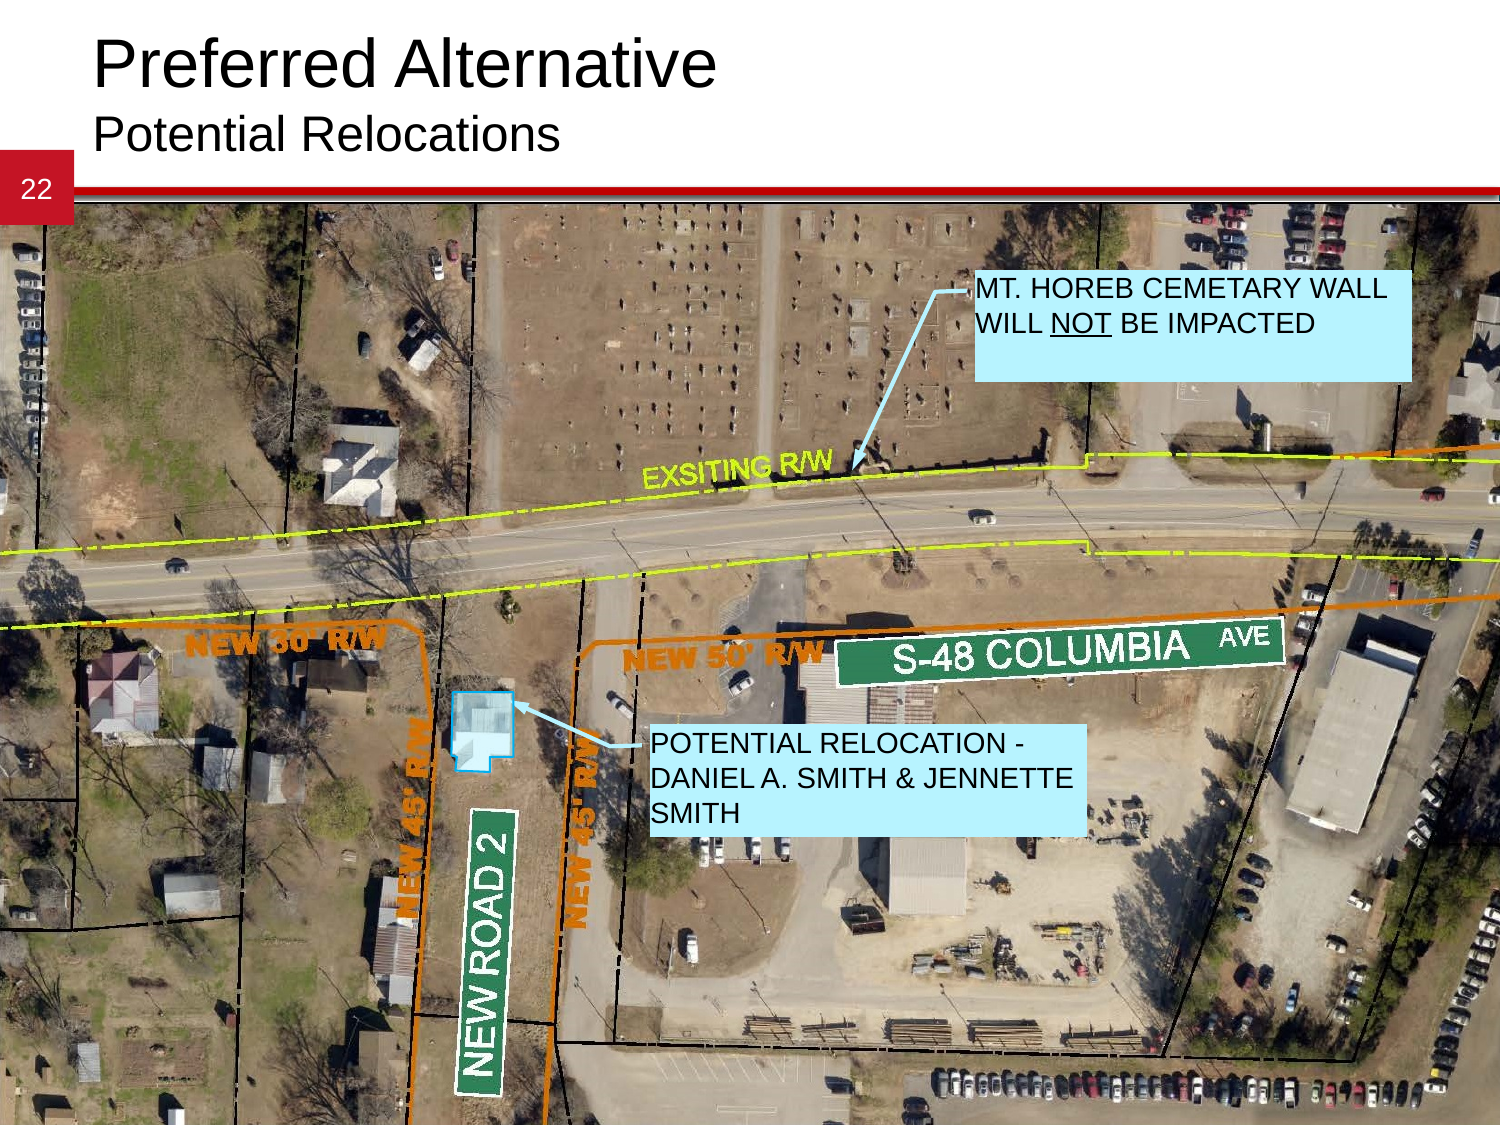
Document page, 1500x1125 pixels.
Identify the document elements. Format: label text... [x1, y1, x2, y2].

text_box Preferred Alternative Potential Relocations [0, 0, 1500, 188]
slide_number 22 [0, 149, 75, 200]
picture [0, 201, 1500, 1125]
